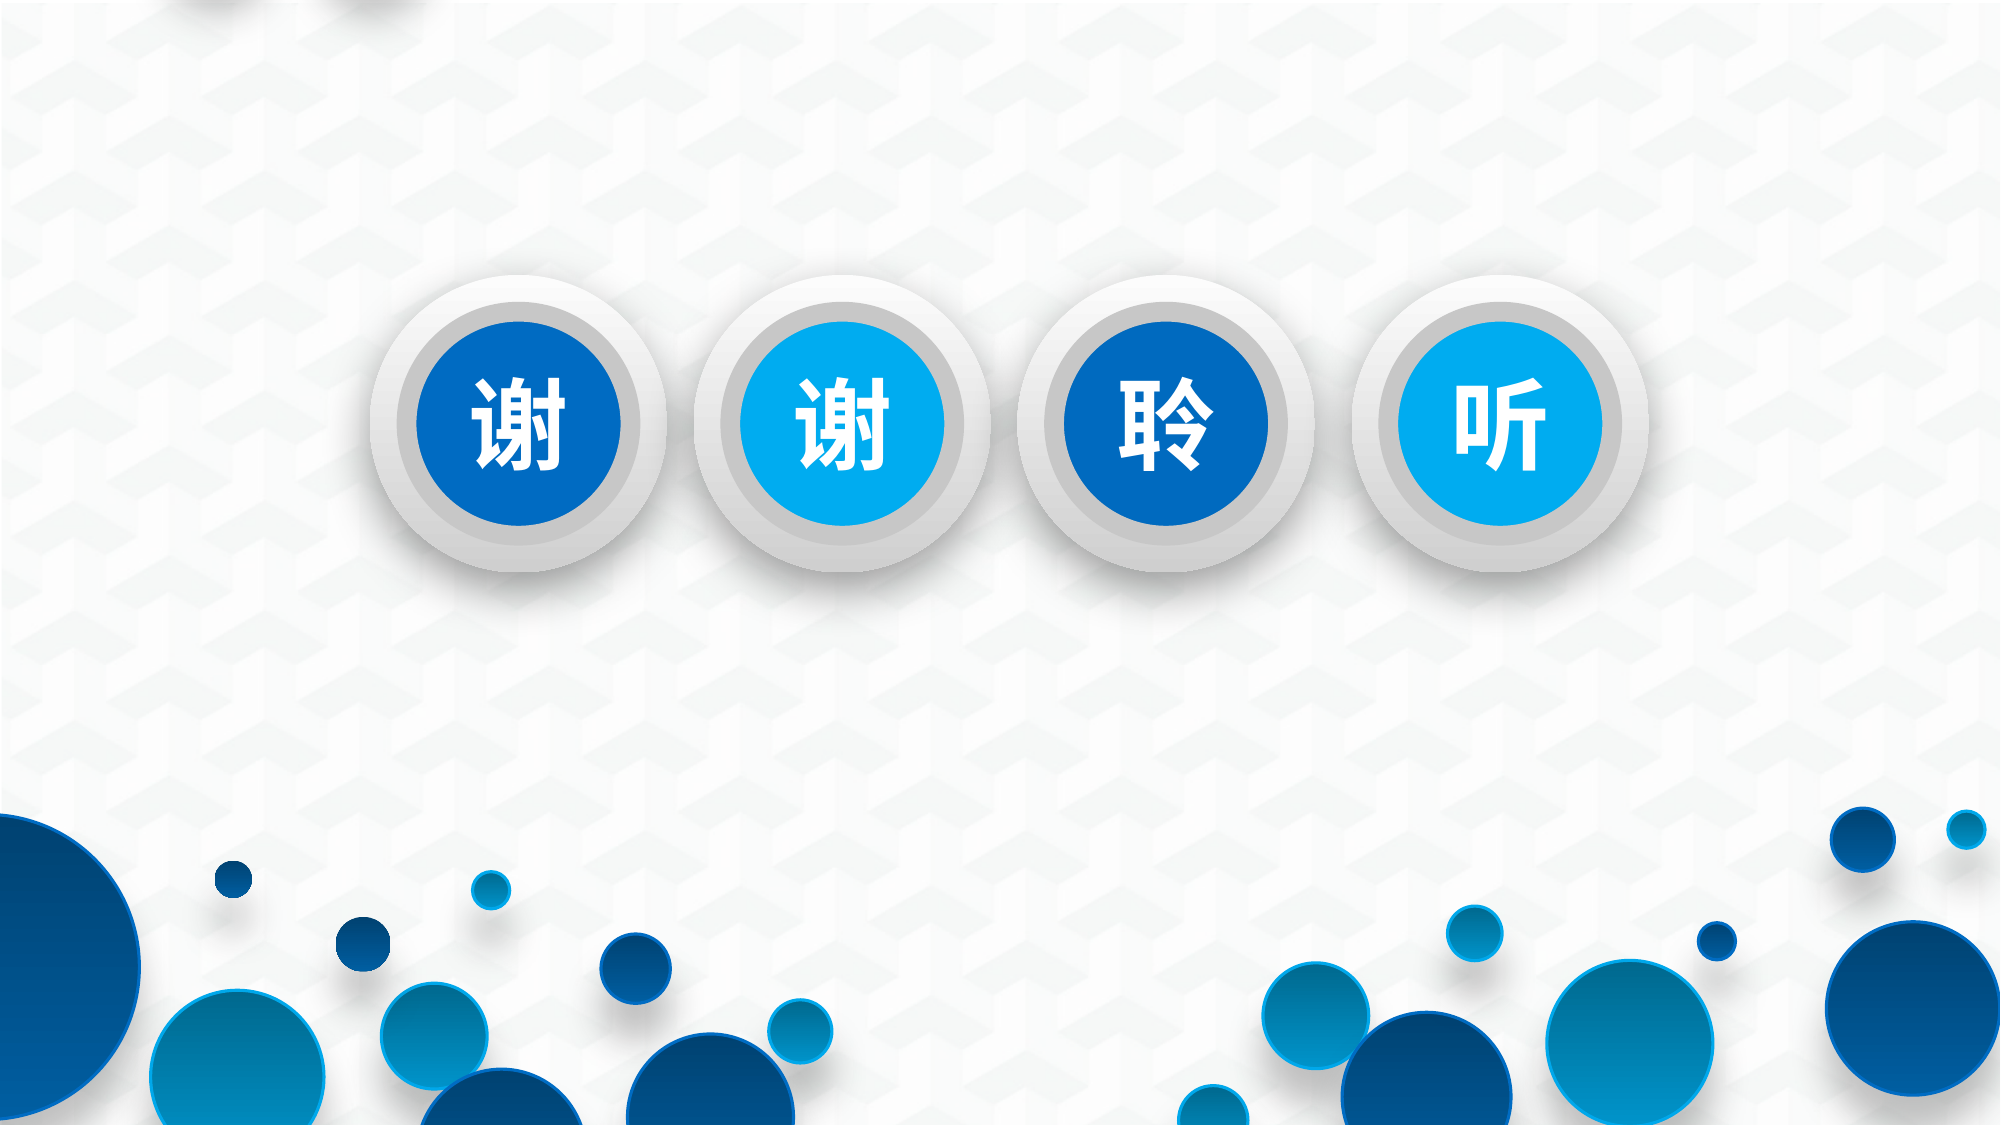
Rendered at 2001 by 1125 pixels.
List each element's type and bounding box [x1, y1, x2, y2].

text_box [1017, 274, 1315, 573]
text_box [214, 860, 252, 898]
text_box [1831, 808, 1895, 872]
text_box [1447, 906, 1503, 961]
text_box [472, 871, 510, 909]
text_box [1826, 921, 2000, 1096]
text_box [150, 990, 324, 1125]
text_box [627, 1033, 794, 1125]
text_box [369, 274, 668, 573]
text_box [335, 916, 391, 972]
picture [1, 3, 2001, 1125]
text_box [1351, 274, 1650, 573]
text_box [0, 815, 140, 1119]
text_box [1698, 922, 1736, 960]
text_box [1262, 962, 1369, 1069]
text_box [422, 1069, 581, 1125]
text_box [693, 274, 992, 573]
text_box [1342, 1012, 1512, 1125]
text_box [1546, 960, 1713, 1125]
text_box [1947, 811, 1986, 849]
text_box [768, 999, 832, 1063]
text_box [381, 983, 488, 1090]
text_box [1178, 1085, 1248, 1125]
text_box [600, 933, 671, 1004]
